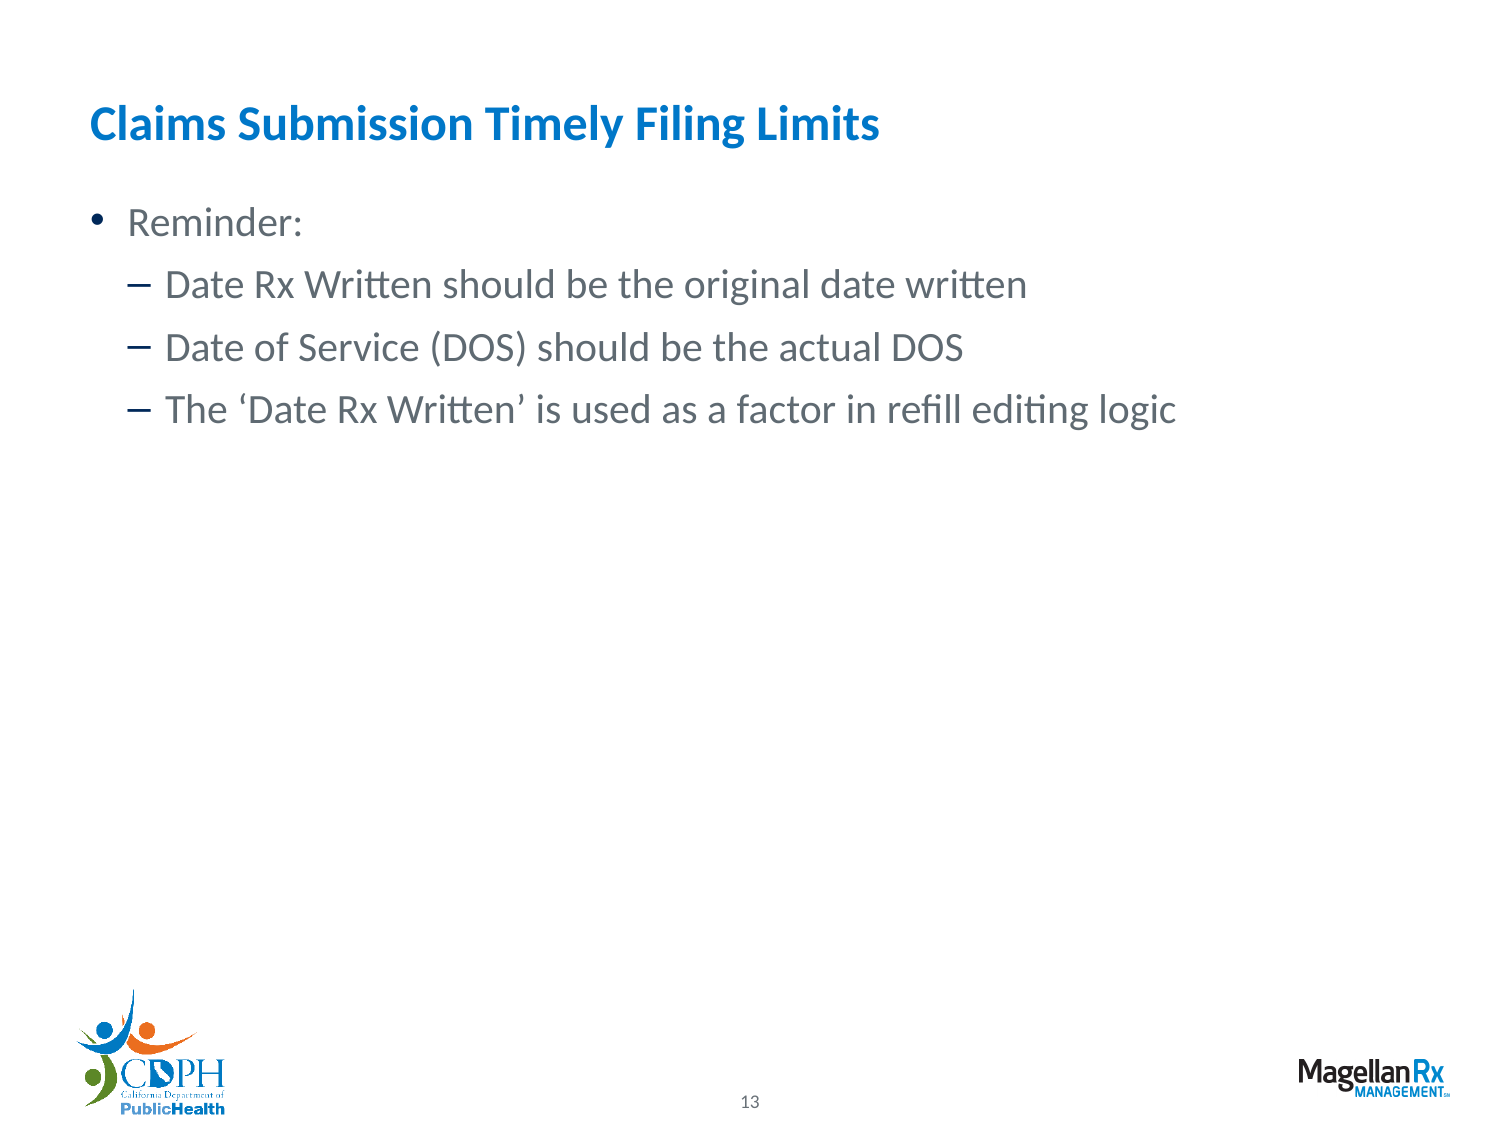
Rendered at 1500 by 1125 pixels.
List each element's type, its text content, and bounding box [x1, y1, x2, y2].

picture [1418, 1063, 1425, 1069]
list Reminder: Date Rx Written should be the original date written Date of Service (DOS) should be the actual DOS The ‘Date Rx Written’ is used as a factor in refill editing logic [75, 186, 1425, 966]
picture [75, 988, 225, 1115]
slide_number 13 [713, 1059, 787, 1122]
title Claims Submission Timely Filing Limits [75, 37, 1109, 160]
picture [1299, 1059, 1450, 1097]
